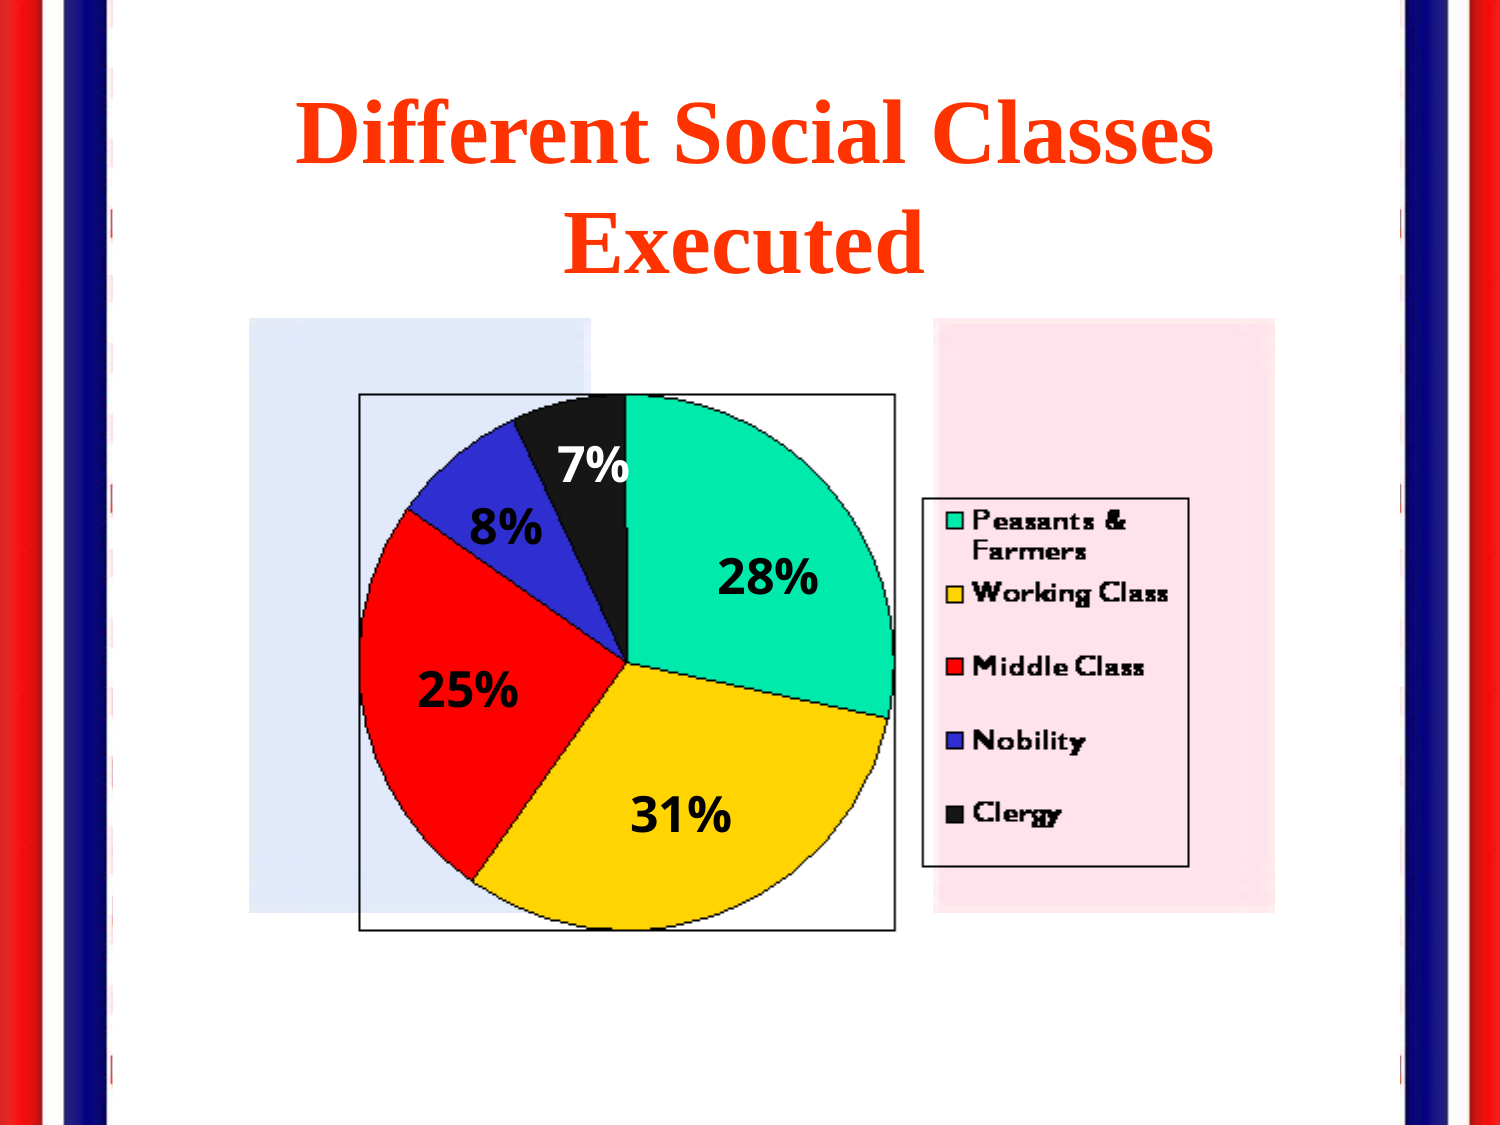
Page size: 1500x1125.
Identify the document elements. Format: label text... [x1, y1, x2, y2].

picture [0, 0, 113, 1125]
picture [1400, 0, 1500, 1125]
text_box Different Social Classes Executed [149, 65, 1363, 300]
picture [337, 374, 1200, 963]
